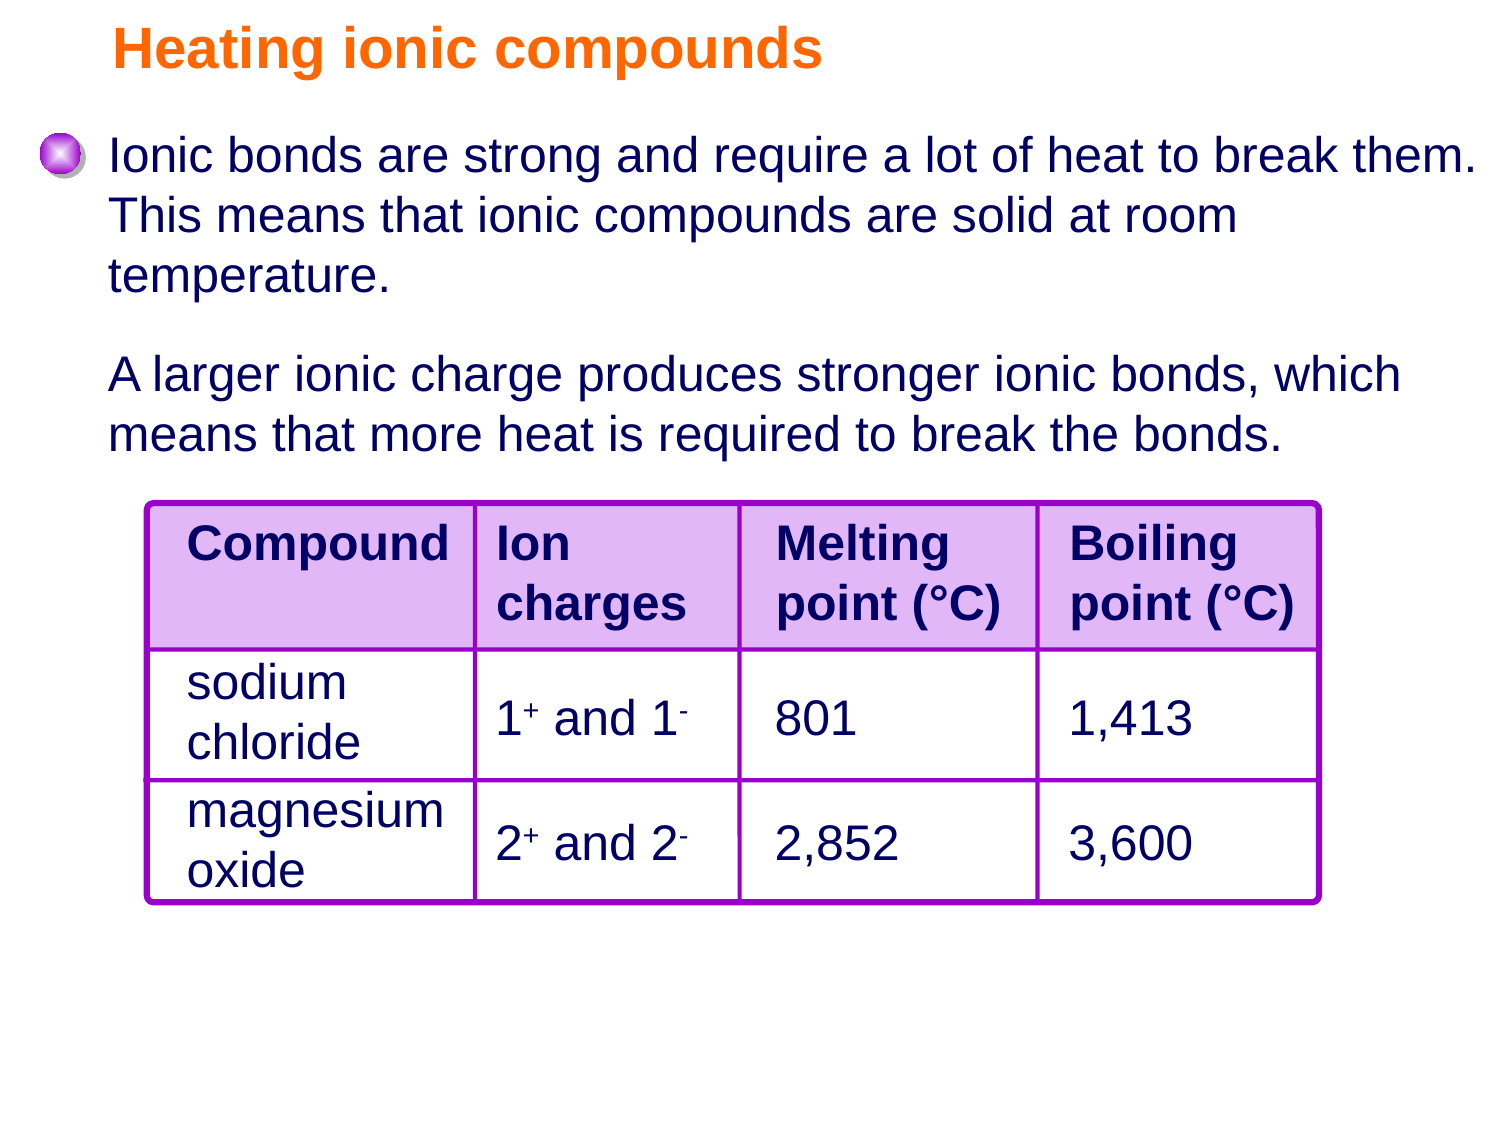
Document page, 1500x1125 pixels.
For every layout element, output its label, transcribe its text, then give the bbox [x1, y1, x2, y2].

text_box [143, 502, 1357, 906]
text_box Ionic bonds are strong and require a lot of heat to break them. This means that ionic compounds are solid at room temperature. [93, 115, 1500, 310]
text_box A larger ionic charge produces stronger ionic bonds, which means that more heat is required to break the bonds. [93, 334, 1468, 470]
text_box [171, 641, 1294, 769]
text_box [39, 132, 81, 175]
title Heating ionic compounds [0, 0, 1069, 91]
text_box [171, 769, 1294, 905]
